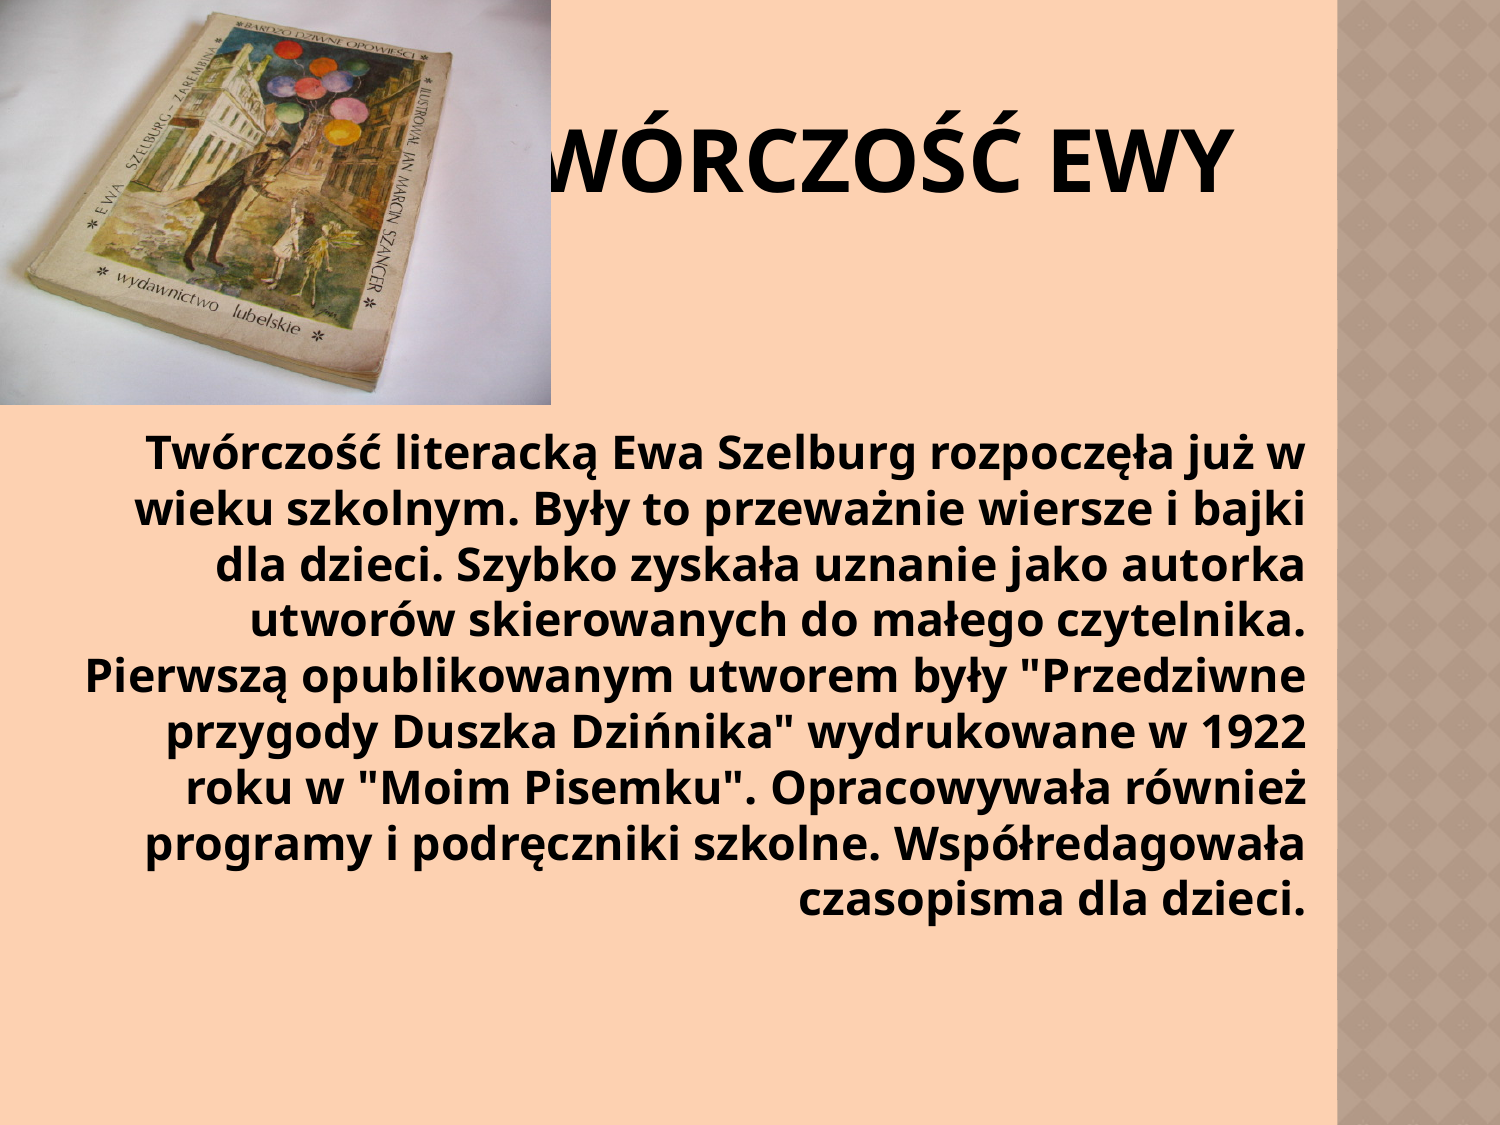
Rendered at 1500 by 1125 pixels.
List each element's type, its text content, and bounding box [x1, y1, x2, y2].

title Twórczość ewy [557, 105, 1288, 223]
picture [0, 0, 552, 405]
list Twórczość literacką Ewa Szelburg rozpoczęła już w wieku szkolnym. Były to przeważnie wiersze i bajki dla dzieci. Szybko zyskała uznanie jako autorka utworów skierowanych do małego czytelnika. Pierwszą opublikowanym utworem były "Przedziwne przygody Duszka Dzińnika" wydrukowane w 1922 roku w "Moim Pisemku". Opracowywała również programy i podręczniki szkolne. Współredagowała czasopisma dla dzieci. [46, 329, 1322, 983]
